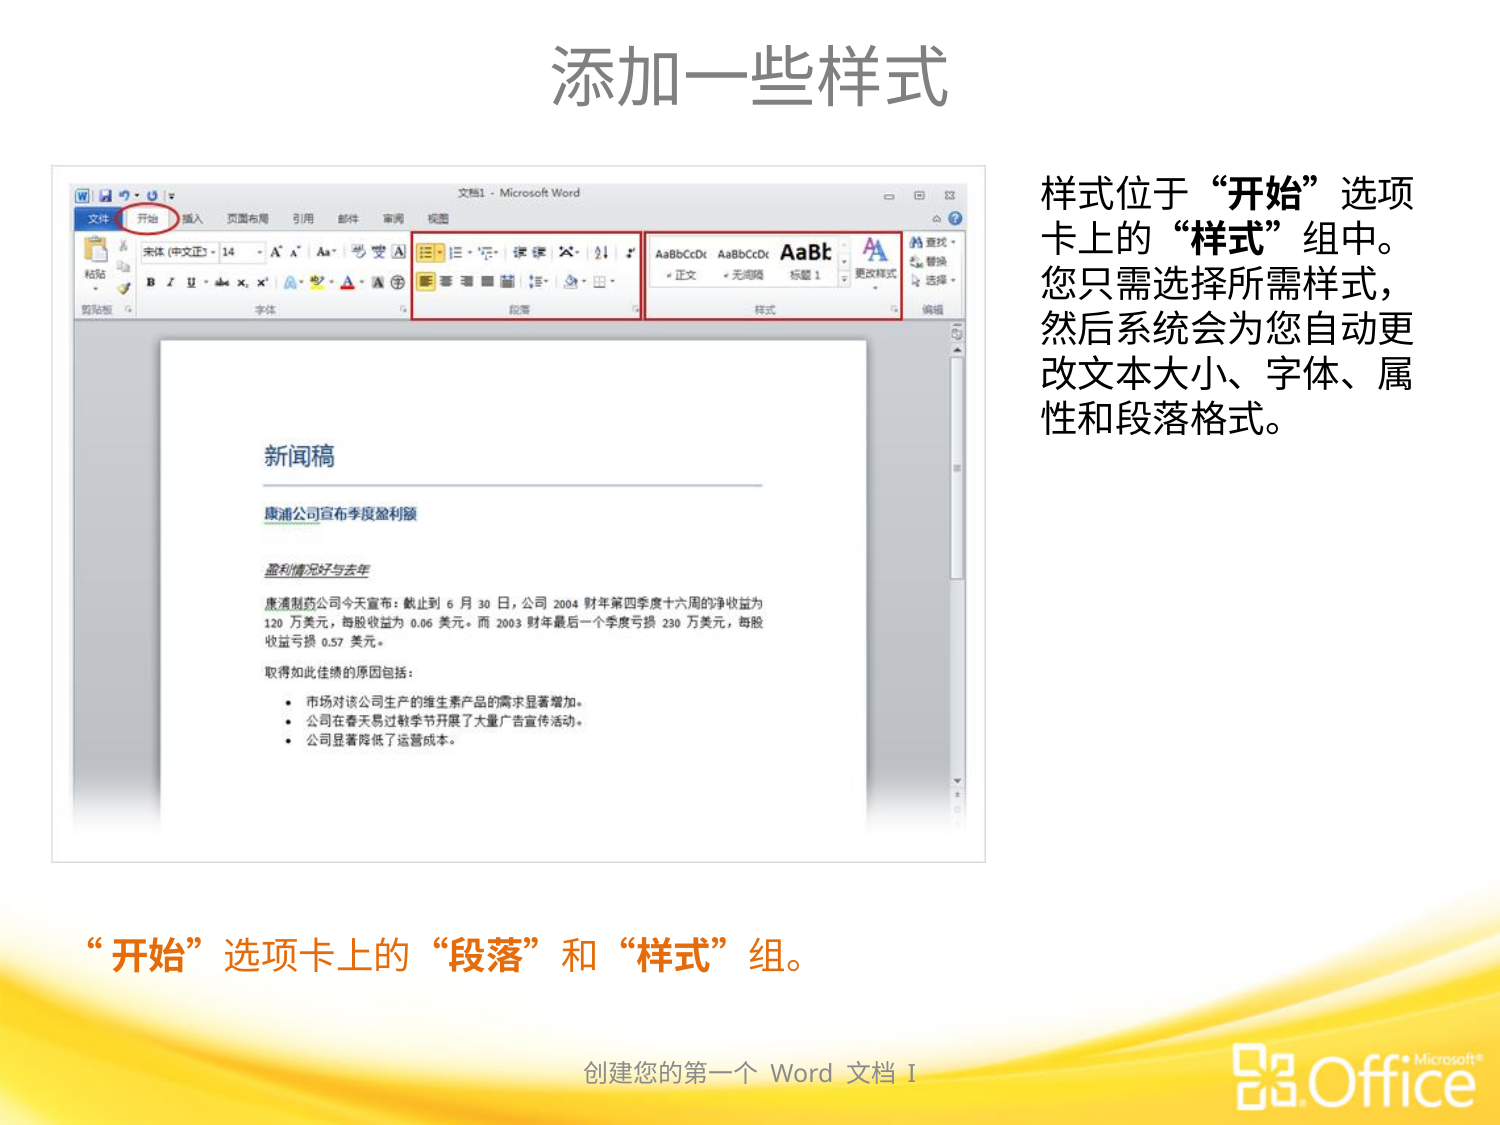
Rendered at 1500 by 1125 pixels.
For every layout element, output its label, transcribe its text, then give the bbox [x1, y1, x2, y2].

picture [0, 0, 1500, 1125]
list “开始”选项卡上的“段落”和“样式”组。 [50, 924, 988, 1013]
list 样式位于“开始”选项卡上的“样式”组中。您只需选择所需样式，然后系统会为您自动更改文本大小、字体、属性和段落格式。 [1025, 162, 1463, 588]
title 添加一些样式 [87, 24, 1413, 125]
footer 创建您的第一个 Word 文档 I [512, 1042, 988, 1103]
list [49, 164, 987, 863]
